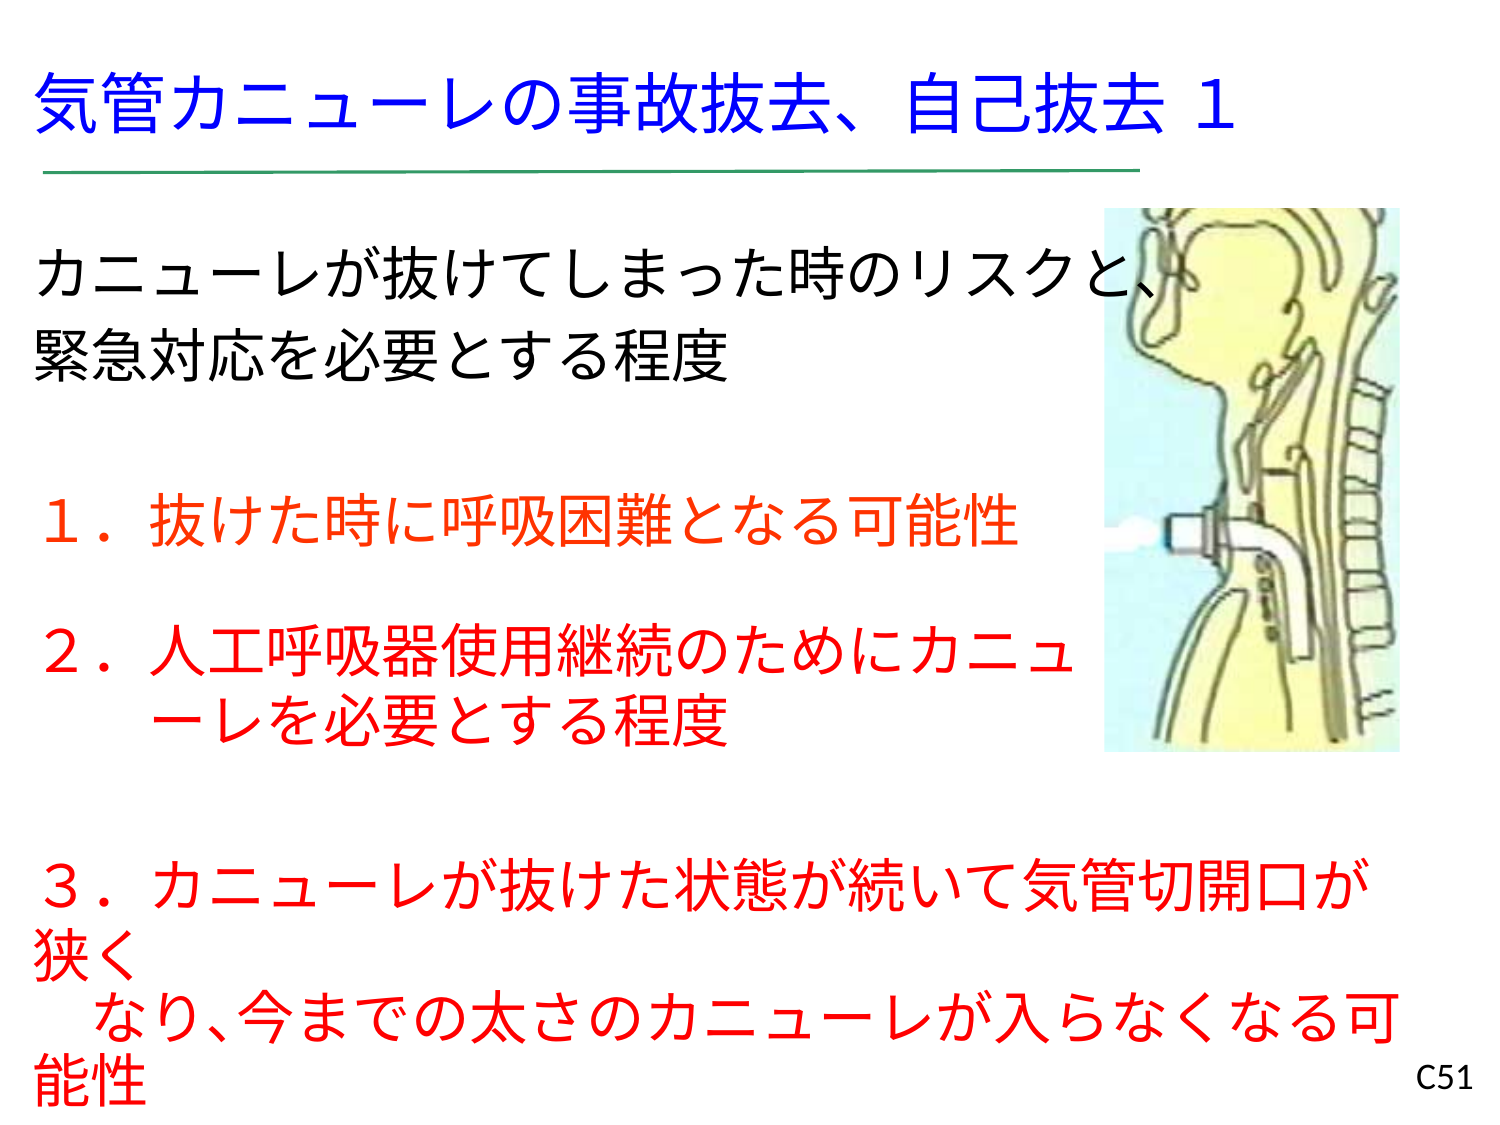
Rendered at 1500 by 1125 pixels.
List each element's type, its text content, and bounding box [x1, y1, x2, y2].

text_box C51 [1401, 1045, 1490, 1105]
text_box 気管カニューレの事故抜去、自己抜去 １ カニューレが抜けてしまった時のリスクと、 緊急対応を必要とする程度 １．抜けた時に呼吸困難となる可能性 ２．人工呼吸器使用継続のためにカニュ ーレを必要とする程度 ３．カニューレが抜けた状態が続いて気管切開口が狭く なり､今までの太さのカニューレが入らなくなる可能性 [17, 54, 1443, 1125]
picture [1104, 207, 1400, 752]
text_box [368, 160, 399, 237]
